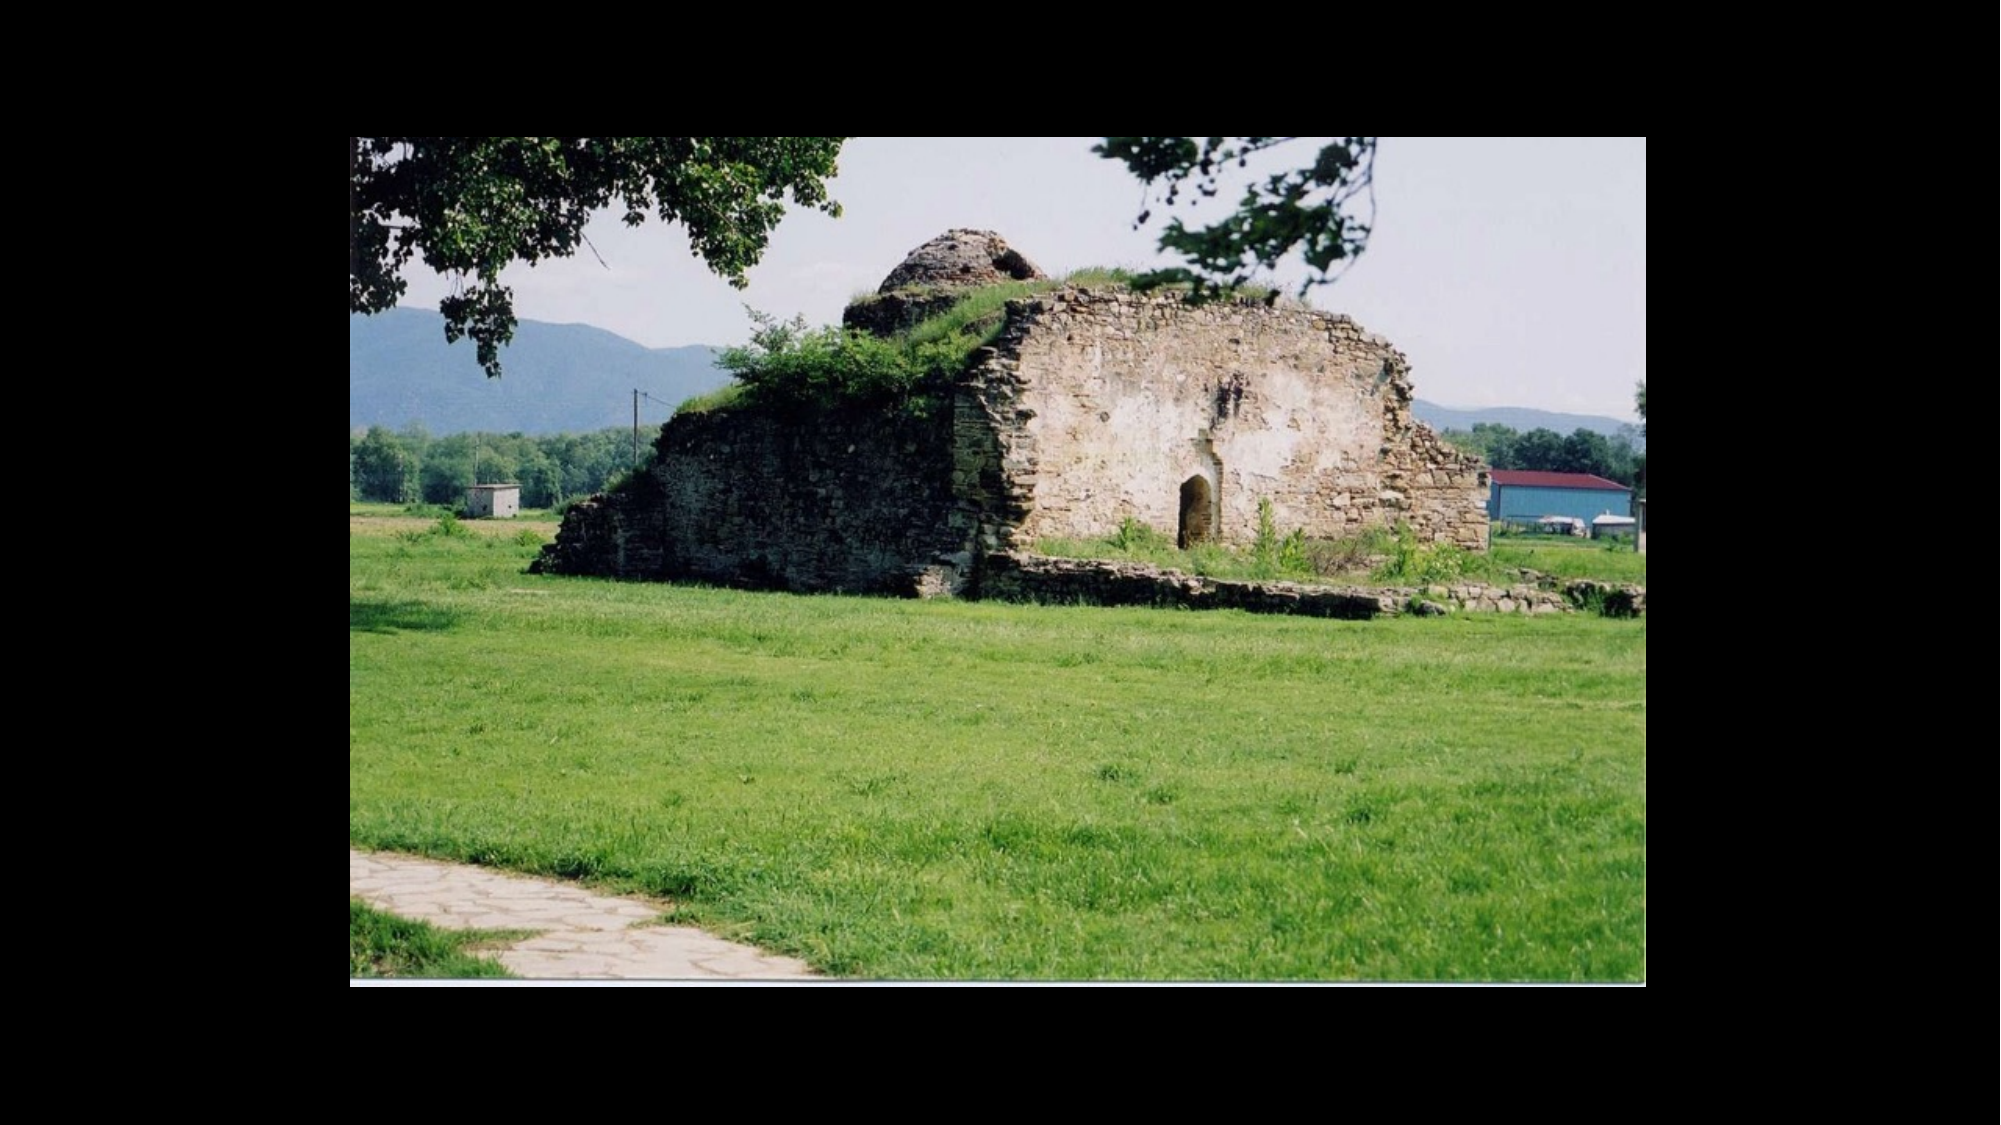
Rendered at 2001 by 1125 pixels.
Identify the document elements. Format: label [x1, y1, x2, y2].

picture [349, 137, 1646, 987]
